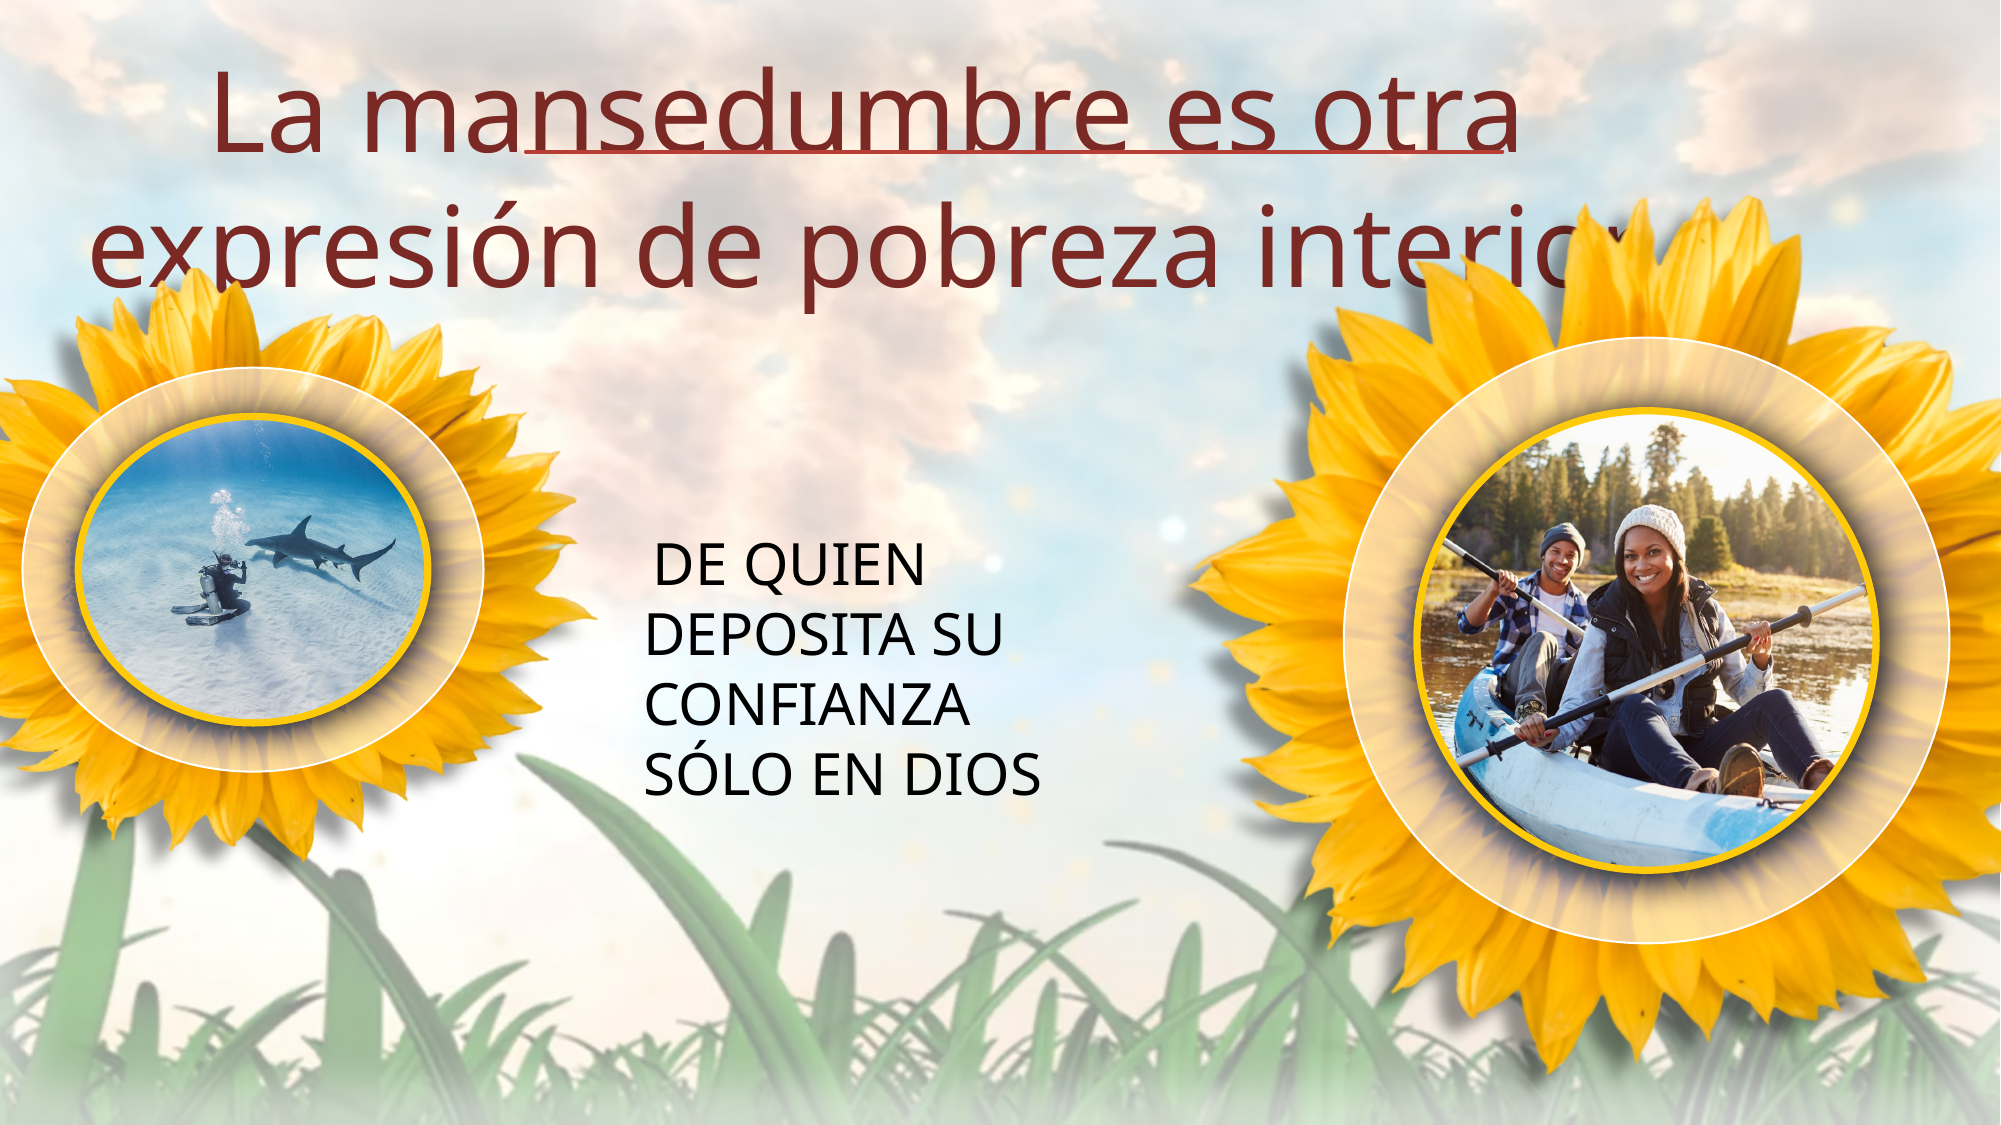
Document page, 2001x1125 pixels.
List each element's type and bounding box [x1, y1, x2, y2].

text_box [0, 268, 606, 871]
text_box [1177, 190, 2000, 1092]
text_box [0, 0, 2000, 1125]
